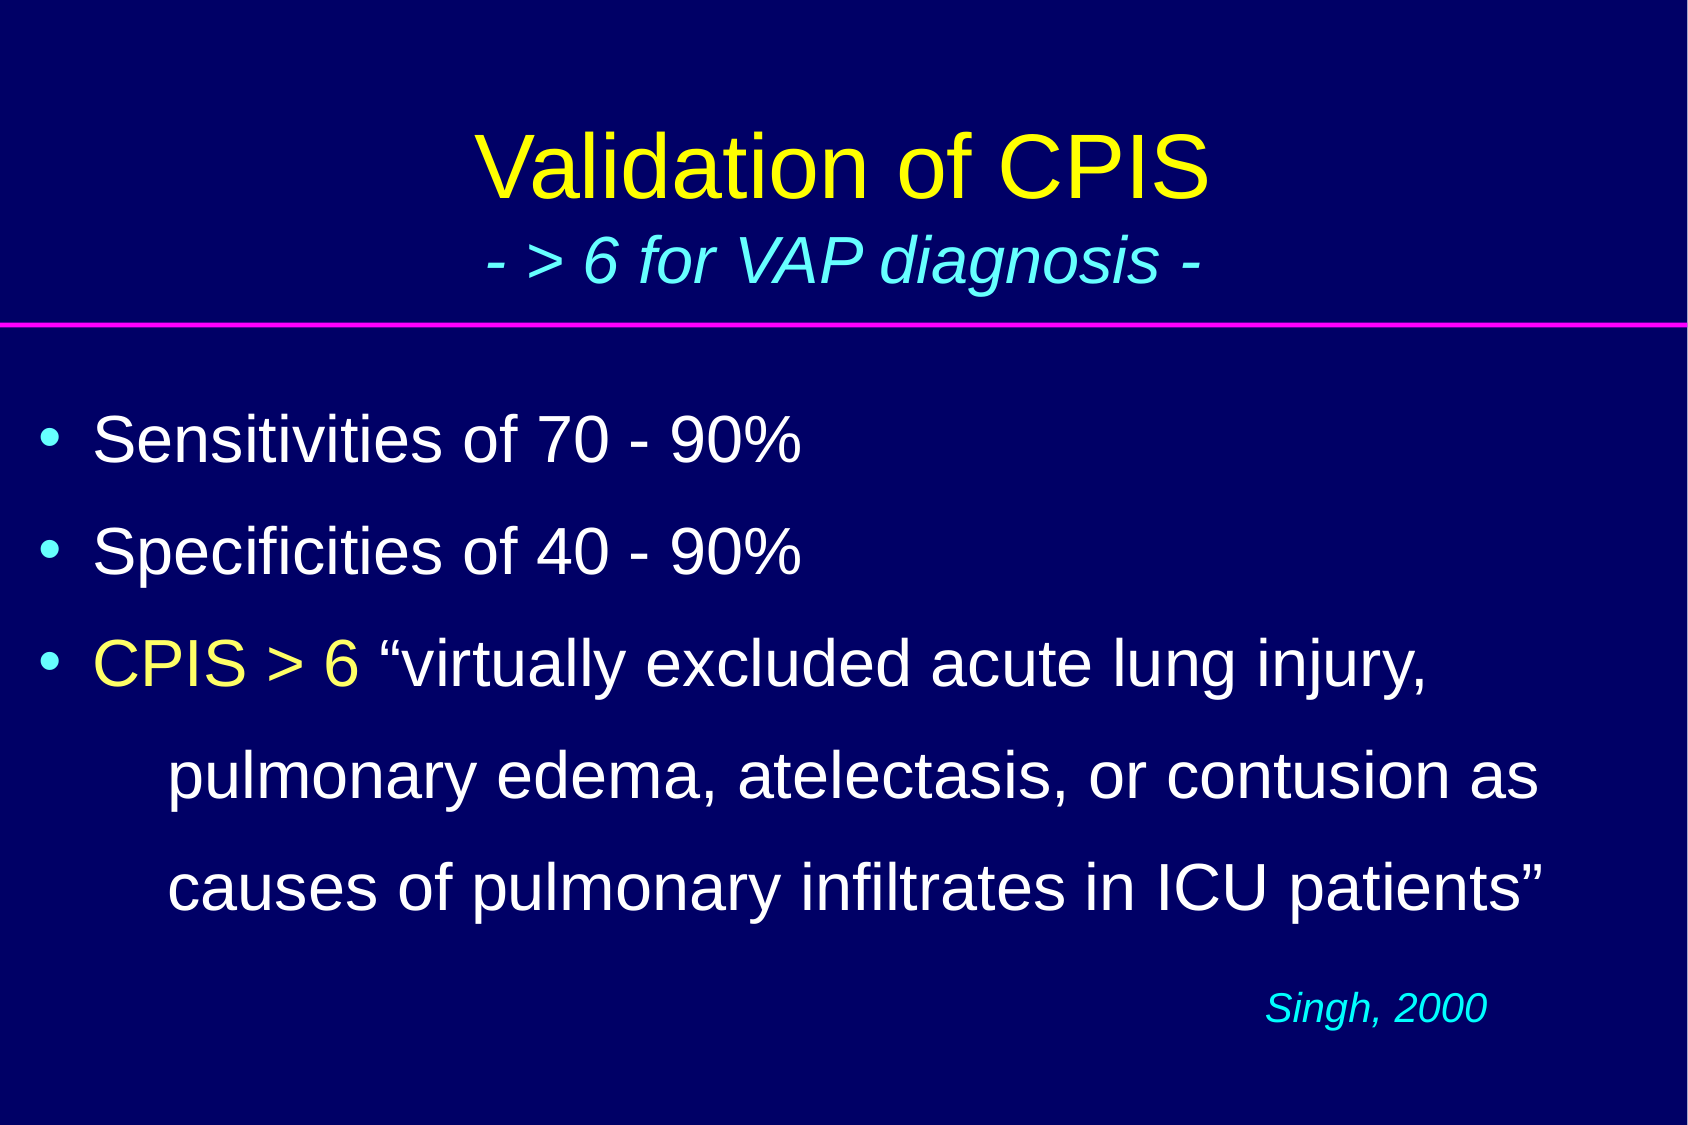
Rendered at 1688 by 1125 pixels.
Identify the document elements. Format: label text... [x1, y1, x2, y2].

text_box Validation of CPIS - > 6 for VAP diagnosis - [0, 99, 1688, 305]
text_box Sensitivities of 70 - 90% Specificities of 40 - 90% CPIS > 6 “virtually excluded acute lung injury, pulmonary edema, atelectasis, or contusion as causes of pulmonary infiltrates in ICU patients” Singh, 2000 [23, 356, 1675, 1043]
